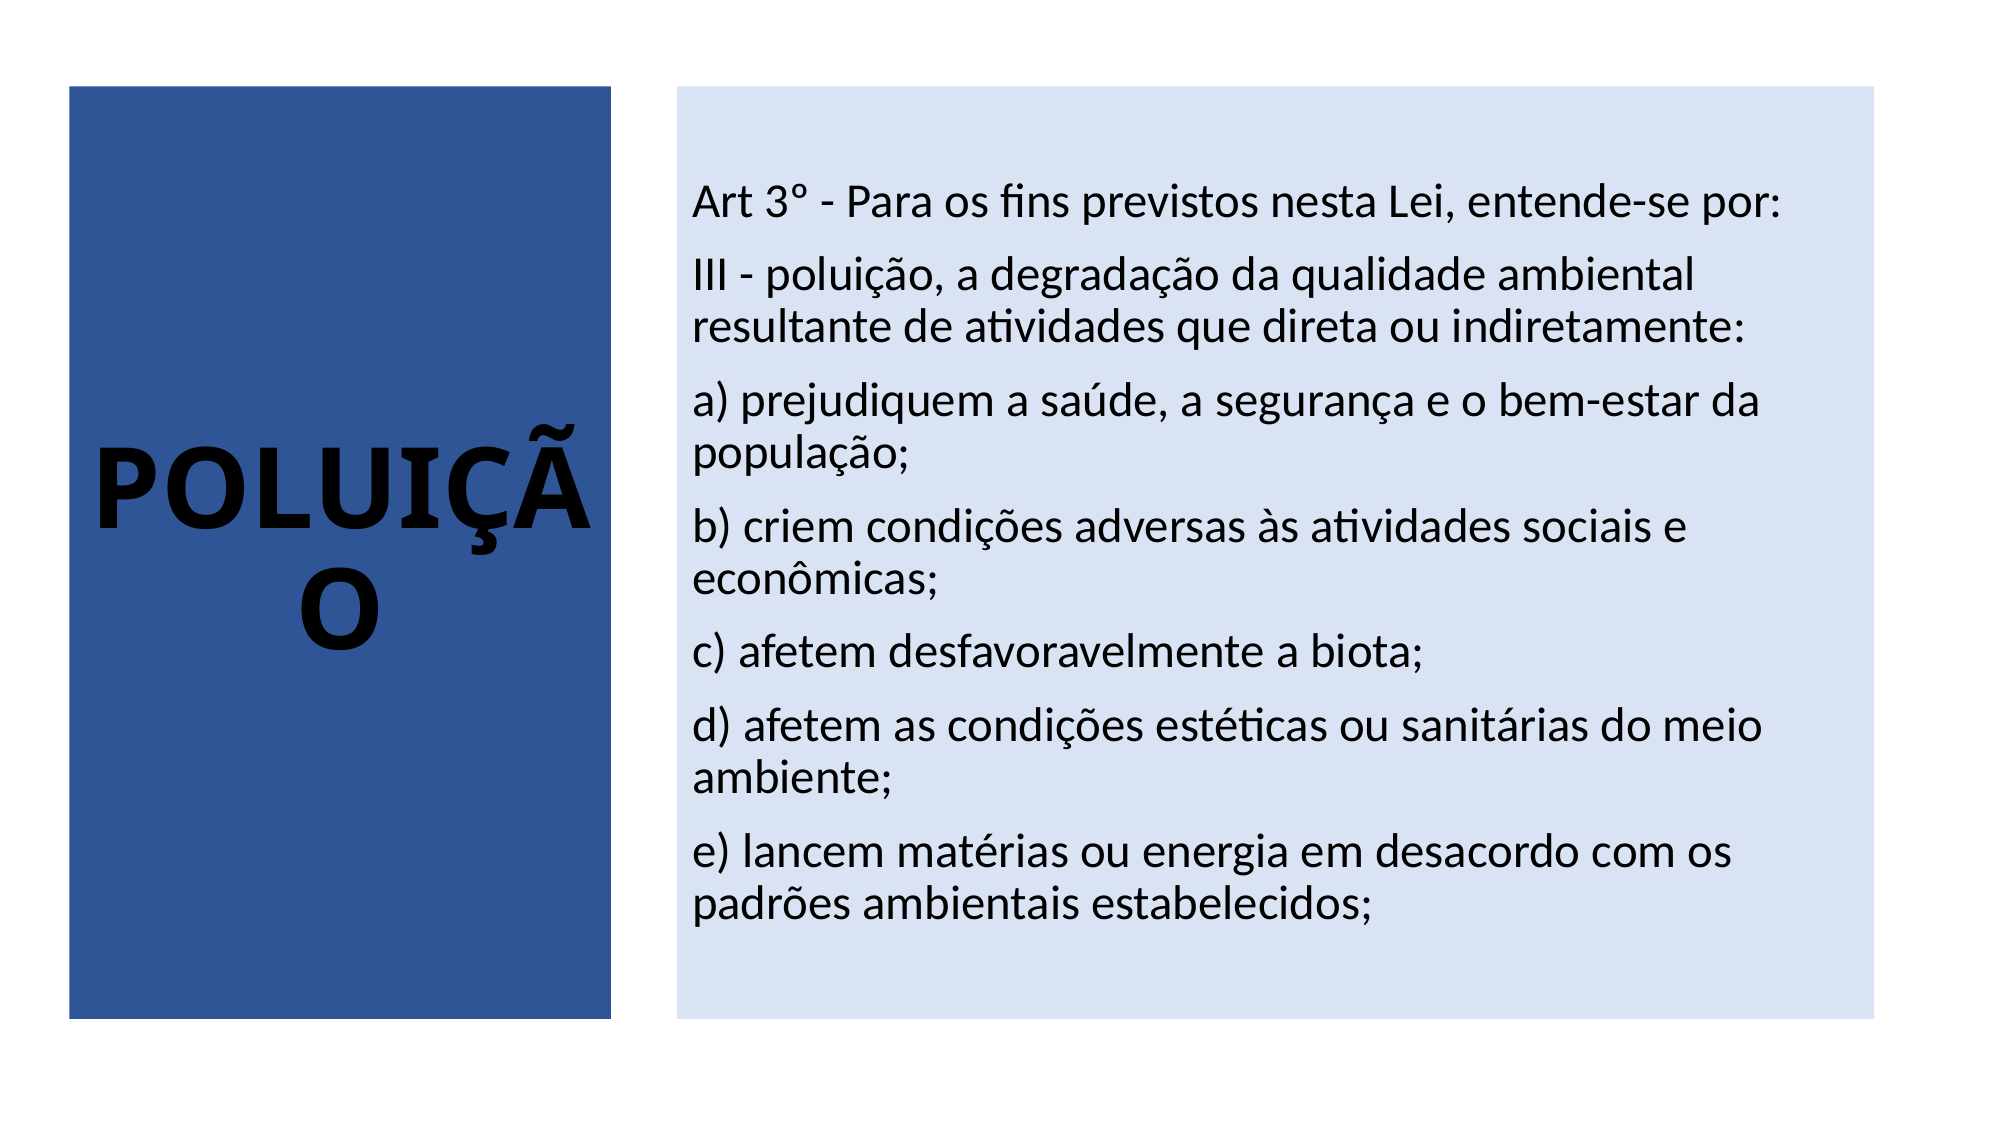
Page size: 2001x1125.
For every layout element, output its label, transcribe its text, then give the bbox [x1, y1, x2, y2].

subtitle Art 3º - Para os fins previstos nesta Lei, entende-se por: III - poluição, a degradação da qualidade ambiental resultante de atividades que direta ou indiretamente: a) prejudiquem a saúde, a segurança e o bem-estar da população; b) criem condições adversas às atividades sociais e econômicas; c) afetem desfavoravelmente a biota; d) afetem as condições estéticas ou sanitárias do meio ambiente; e) lancem matérias ou energia em desacordo com os padrões ambientais estabelecidos; [677, 86, 1875, 1019]
title POLUIÇÃO [69, 86, 611, 1019]
